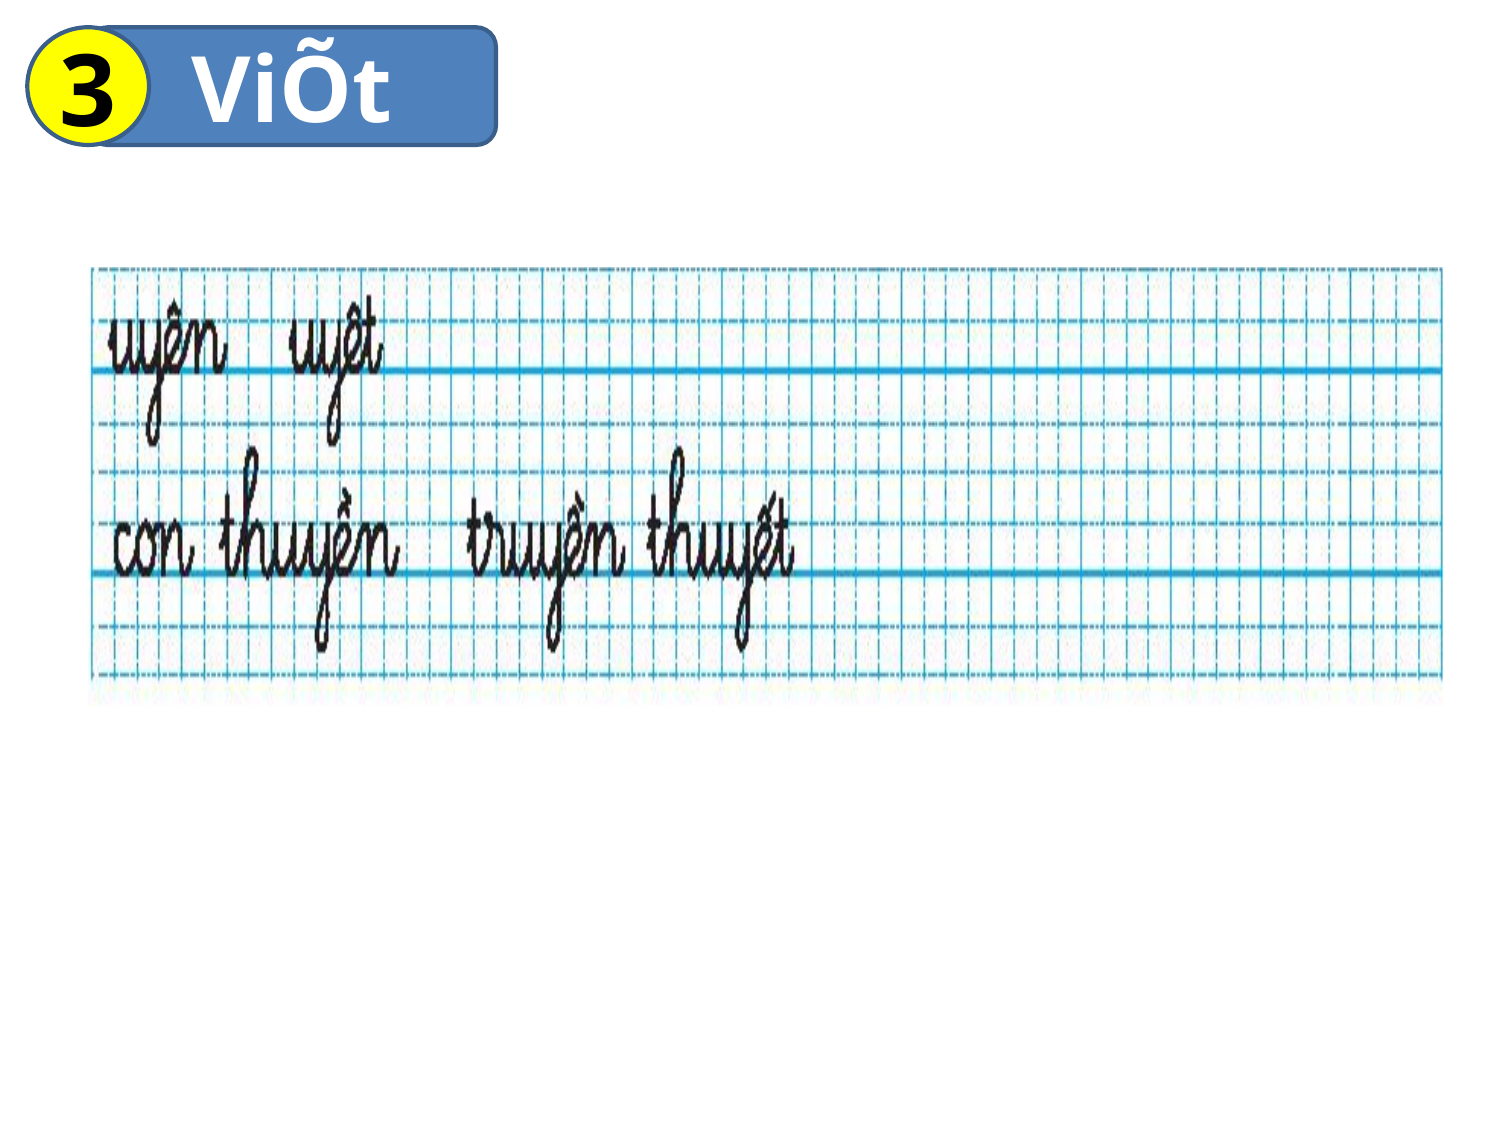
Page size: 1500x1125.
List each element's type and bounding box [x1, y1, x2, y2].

text_box [27, 27, 497, 146]
picture [87, 266, 1471, 707]
